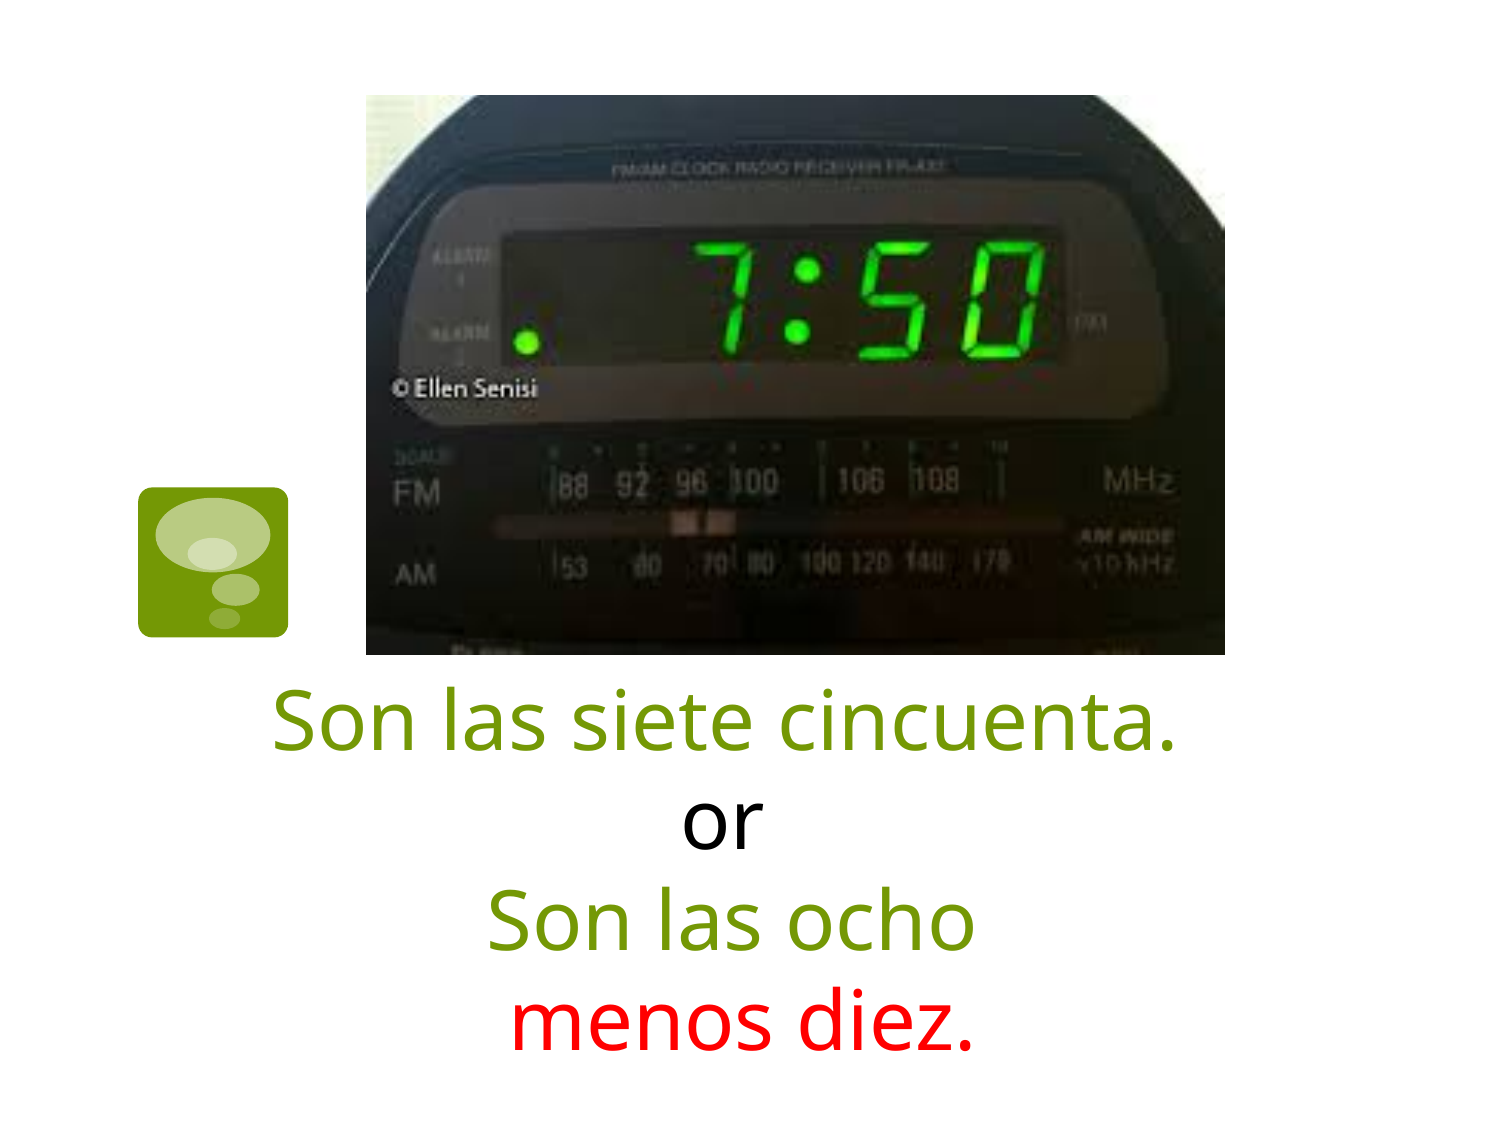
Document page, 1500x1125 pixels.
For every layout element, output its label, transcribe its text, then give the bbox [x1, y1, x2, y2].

picture [365, 95, 1226, 656]
title Son las siete cincuenta. or Son las ocho menos diez. [106, 720, 1328, 1075]
